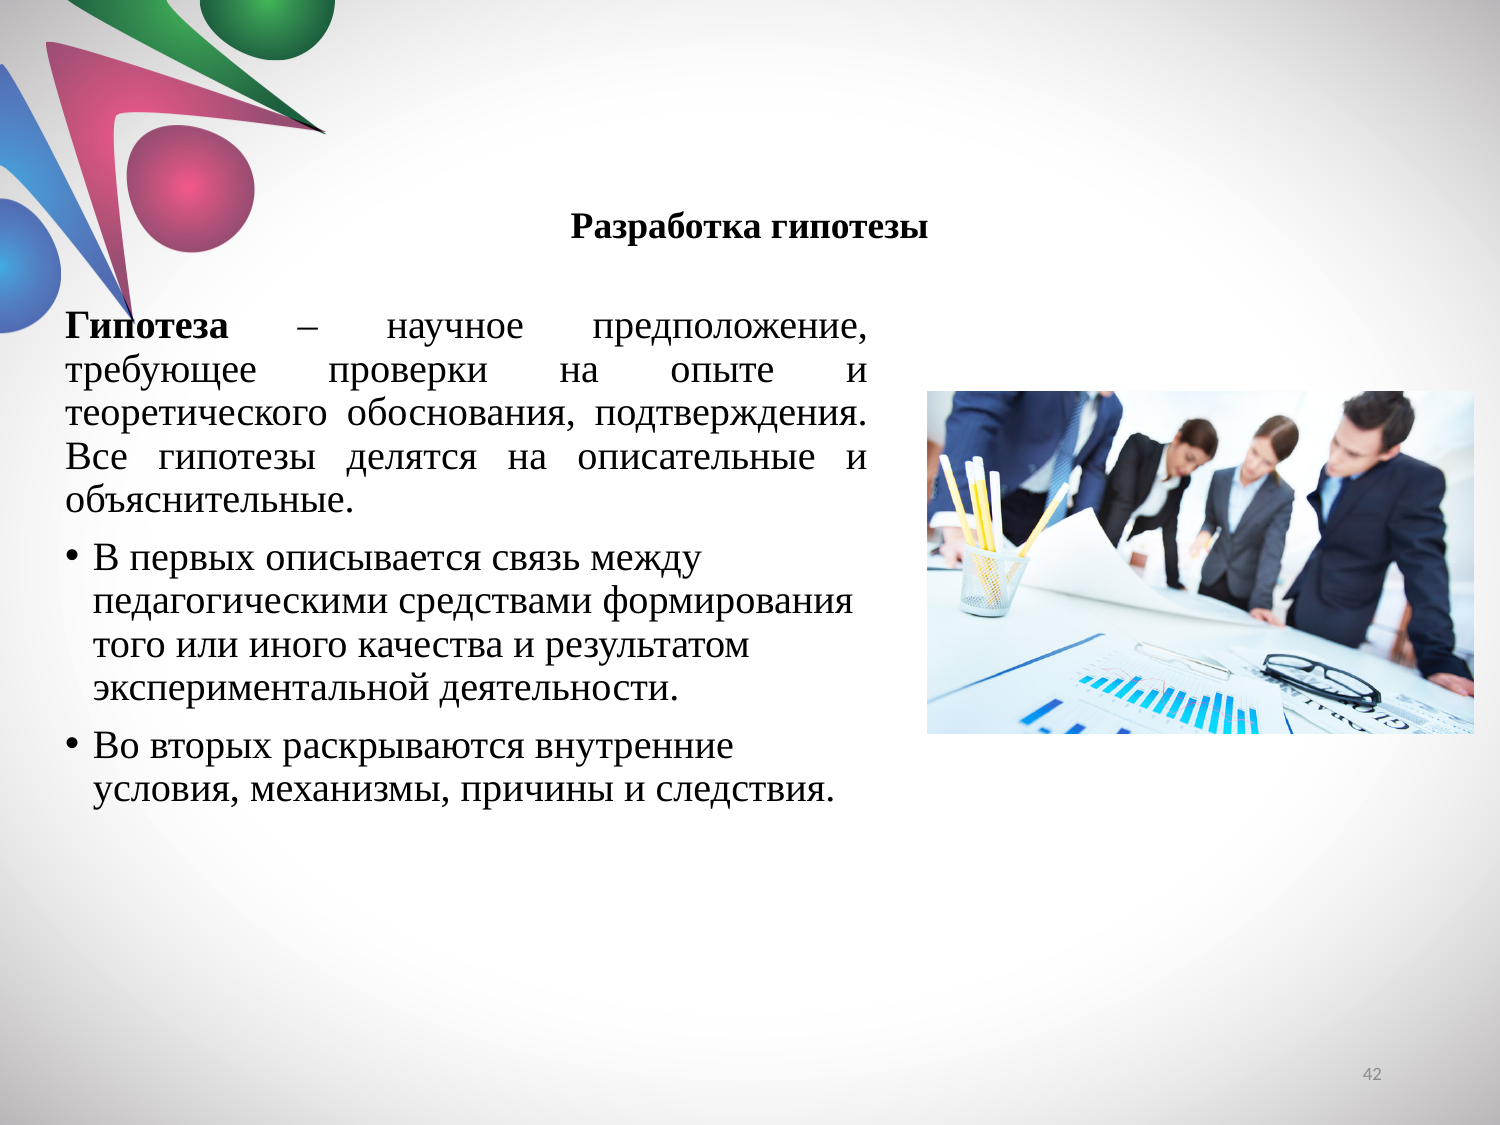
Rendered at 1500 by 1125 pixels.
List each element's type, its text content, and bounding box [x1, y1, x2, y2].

picture [0, 0, 1500, 1125]
title Разработка гипотезы [140, 181, 1360, 272]
slide_number 42 [1059, 1042, 1397, 1103]
list Гипотеза – научное предположение, требующее проверки на опыте и теоретического обоснования, подтверждения. Все гипотезы делятся на описательные и объясни­тельные. В первых описывается связь между педагогическими средствами формирования того или иного качества и результатом экспериментальной деятельности. Во вторых раскрываются внутренние условия, механизмы, причины и следствия. [50, 296, 883, 854]
